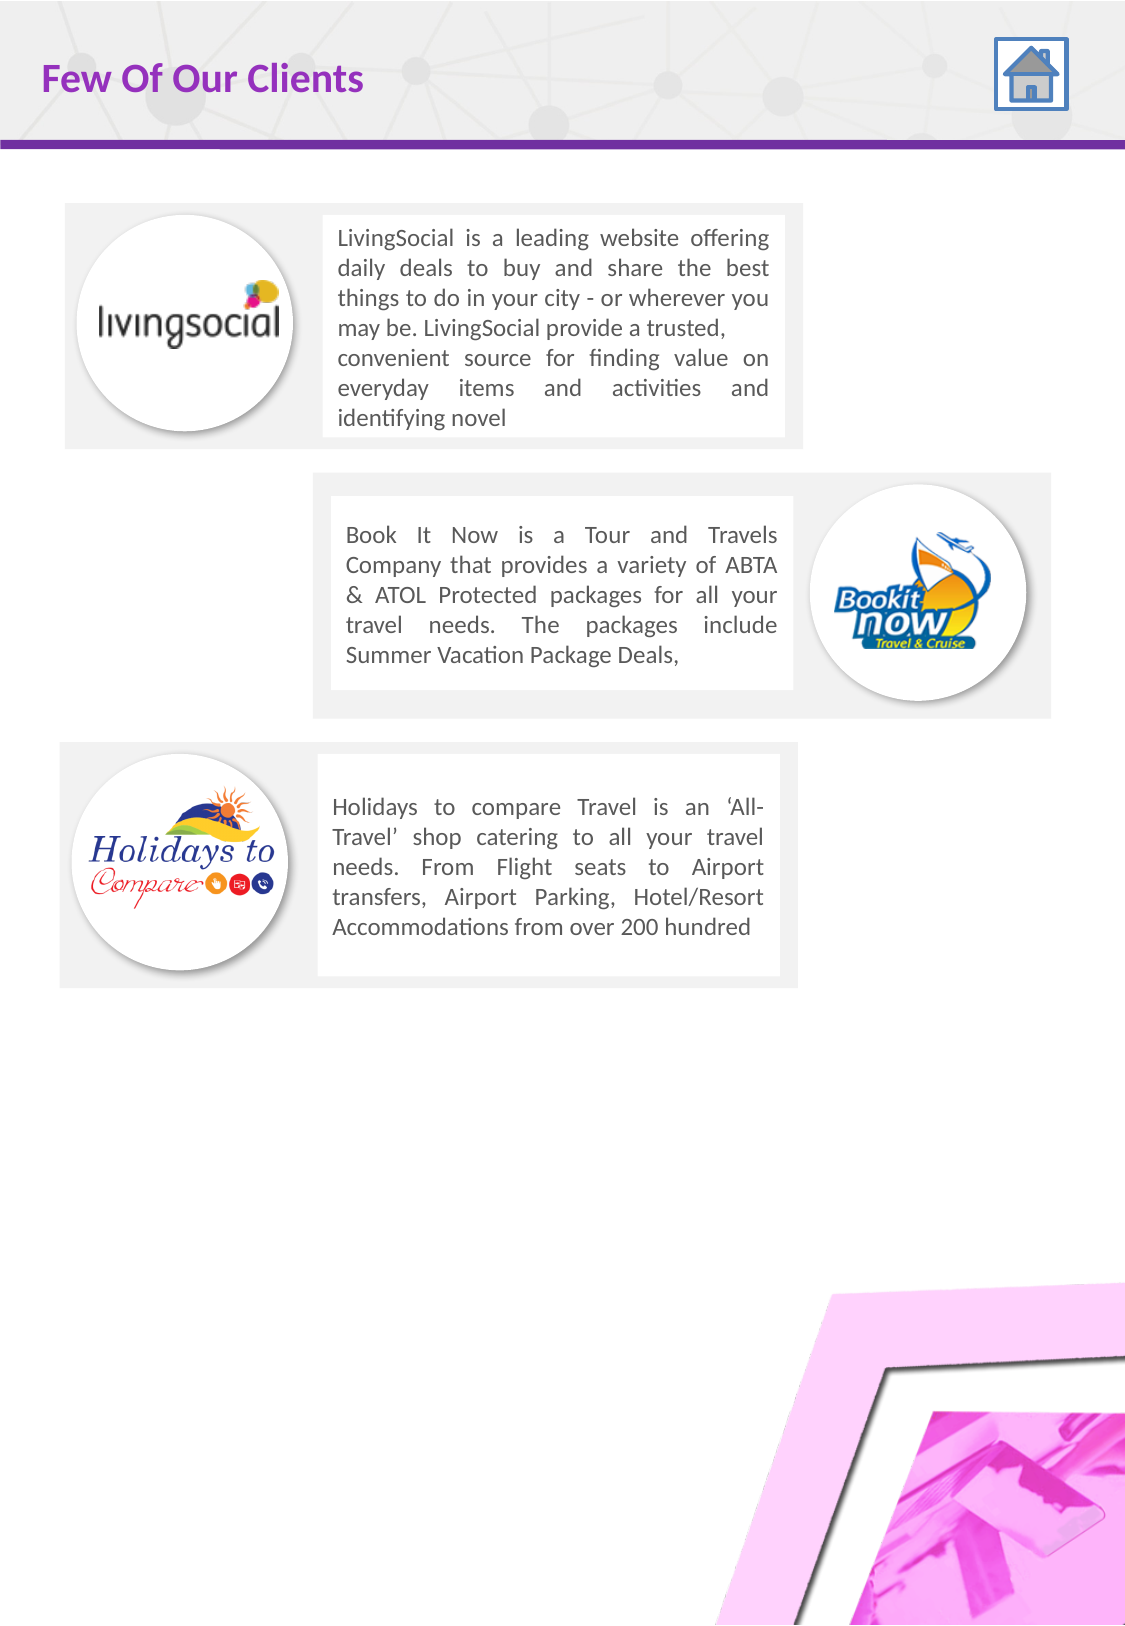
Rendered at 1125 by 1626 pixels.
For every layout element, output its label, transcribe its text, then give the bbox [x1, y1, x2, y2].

picture [99, 280, 280, 349]
text_box LivingSocial is a leading website offering daily deals to buy and share the best things to do in your city - or wherever you may be. LivingSocial provide a trusted, convenient source for finding value on everyday items and activities and identifying novel [321, 213, 787, 439]
text_box [58, 740, 800, 990]
text_box [142, 966, 217, 973]
text_box Holidays to compare Travel is an ‘All-Travel’ shop catering to all your travel needs. From Flight seats to Airport transfers, Airport Parking, Hotel/Resort Accommodations from over 200 hundred [316, 752, 782, 979]
picture [834, 531, 991, 650]
picture [0, 1, 1125, 144]
picture [46, 754, 318, 958]
text_box Book It Now is a Tour and Travels Company that provides a variety of ABTA & ATOL Protected packages for all your travel needs. The packages include Summer Vacation Package Deals, [329, 494, 795, 692]
text_box [311, 471, 1053, 721]
text_box [74, 212, 296, 434]
text_box [63, 201, 805, 451]
text_box [807, 482, 1029, 703]
picture [625, 1230, 1125, 1625]
